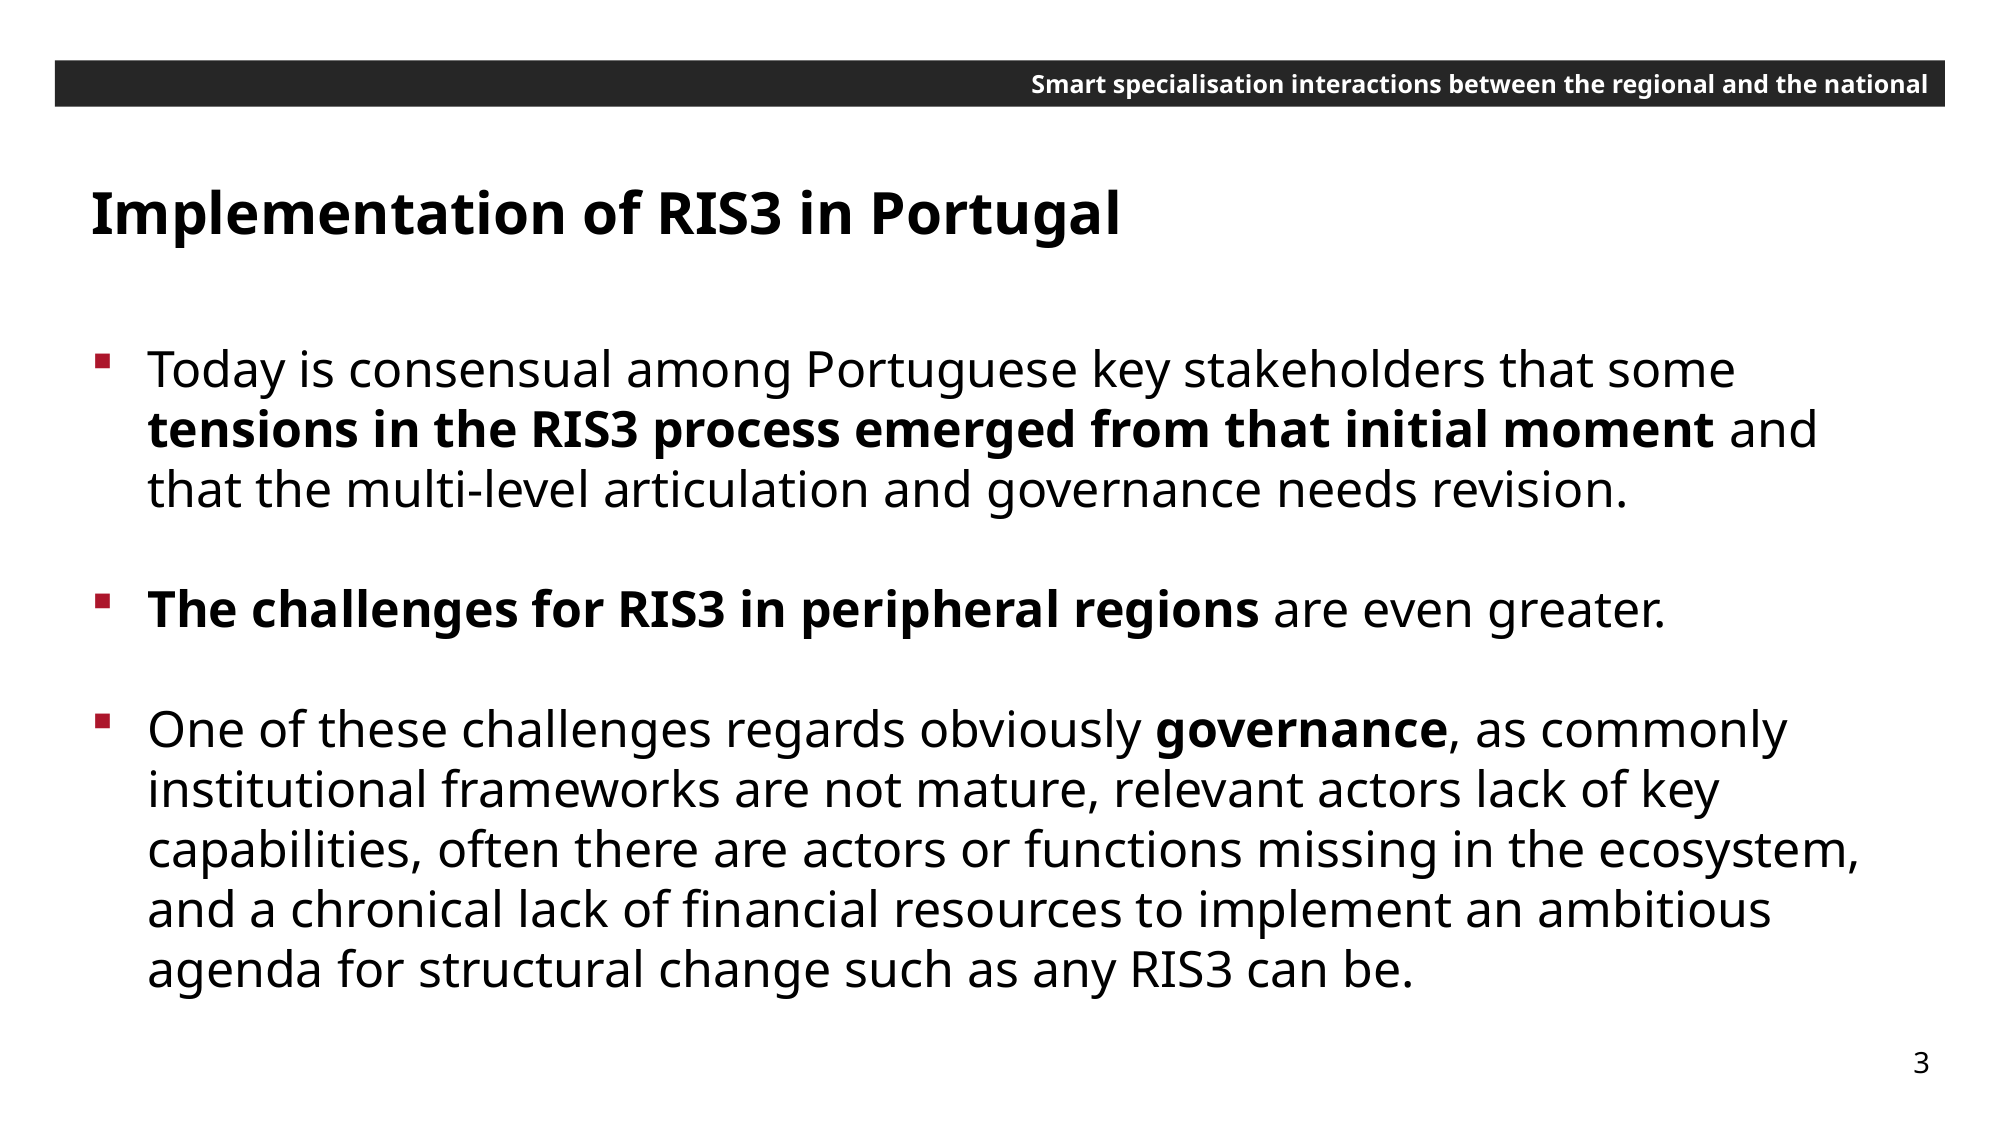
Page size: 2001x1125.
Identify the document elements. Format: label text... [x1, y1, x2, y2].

text_box [54, 59, 1946, 108]
slide_number 3 [1811, 1034, 1945, 1095]
text_box Implementation of RIS3 in Portugal [91, 176, 1337, 247]
text_box Smart specialisation interactions between the regional and the national [59, 61, 1945, 107]
text_box Today is consensual among Portuguese key stakeholders that some tensions in the RIS3 process emerged from that initial moment and that the multi-level articulation and governance needs revision. The challenges for RIS3 in peripheral regions are even greater. One of these challenges regards obviously governance, as commonly institutional frameworks are not mature, relevant actors lack of key capabilities, often there are actors or functions missing in the ecosystem, and a chronical lack of financial resources to implement an ambitious agenda for structural change such as any RIS3 can be. [91, 337, 1904, 998]
